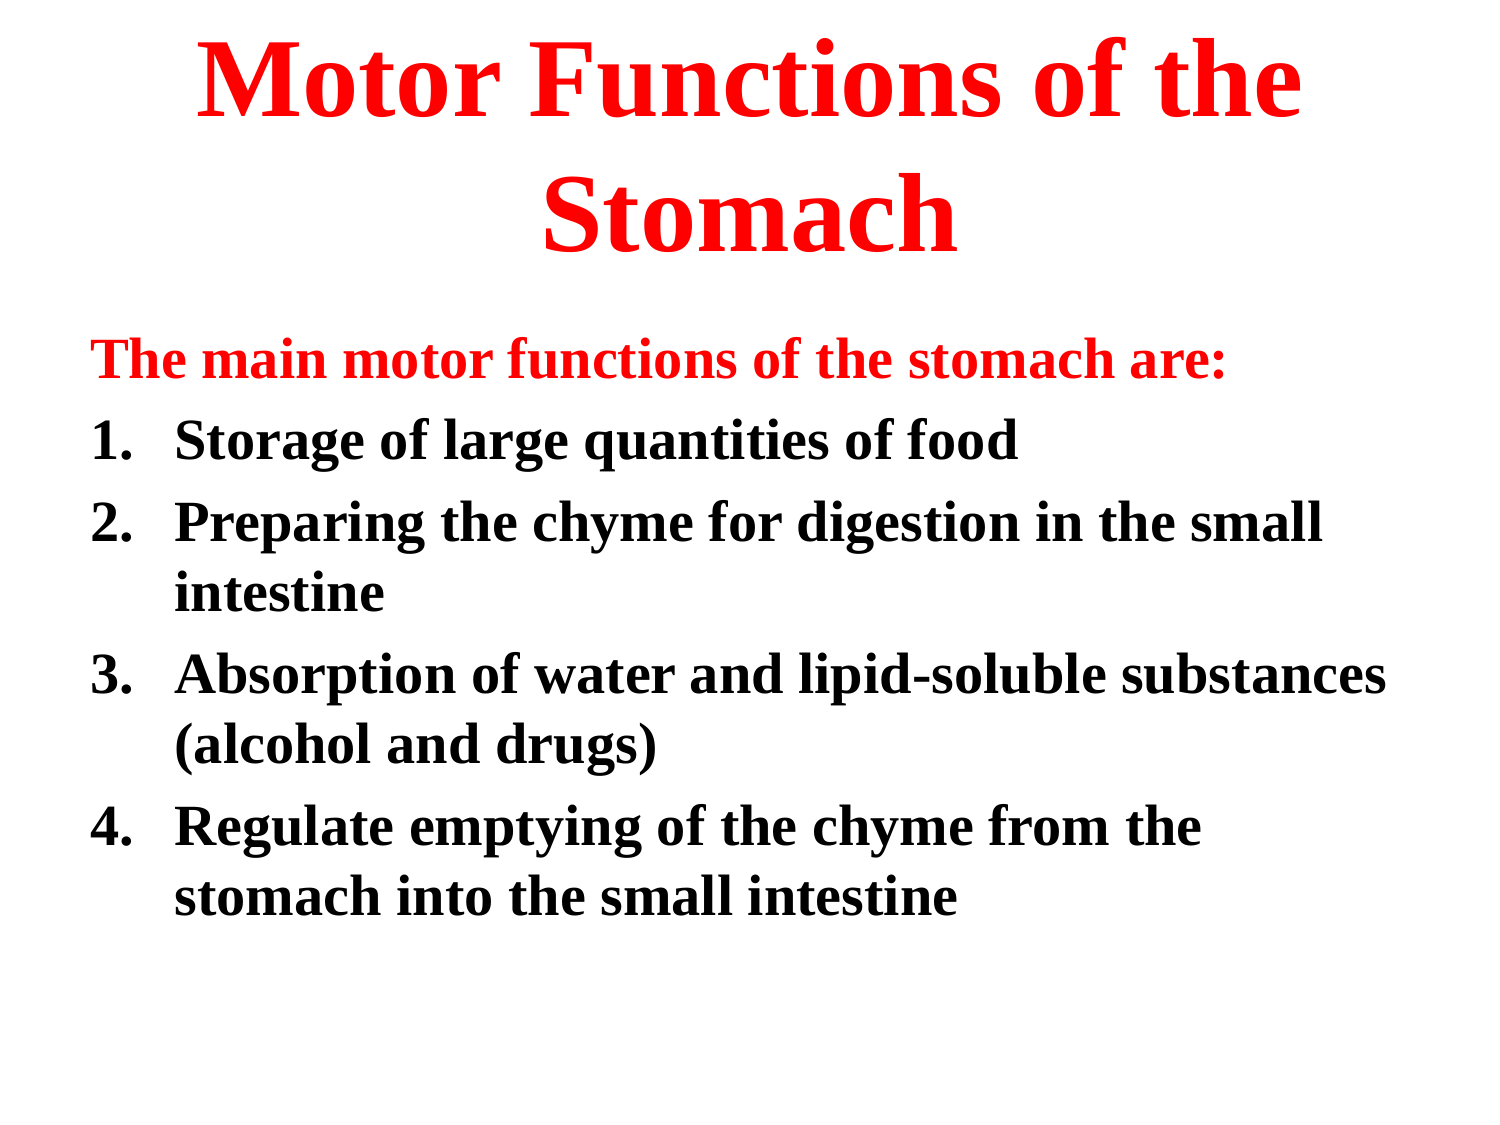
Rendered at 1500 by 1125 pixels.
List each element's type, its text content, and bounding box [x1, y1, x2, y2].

list The main motor functions of the stomach are: Storage of large quantities of food Preparing the chyme for digestion in the small intestine Absorption of water and lipid-soluble substances (alcohol and drugs) Regulate emptying of the chyme from the stomach into the small intestine [75, 312, 1425, 950]
title Motor Functions of the Stomach [75, 45, 1425, 233]
